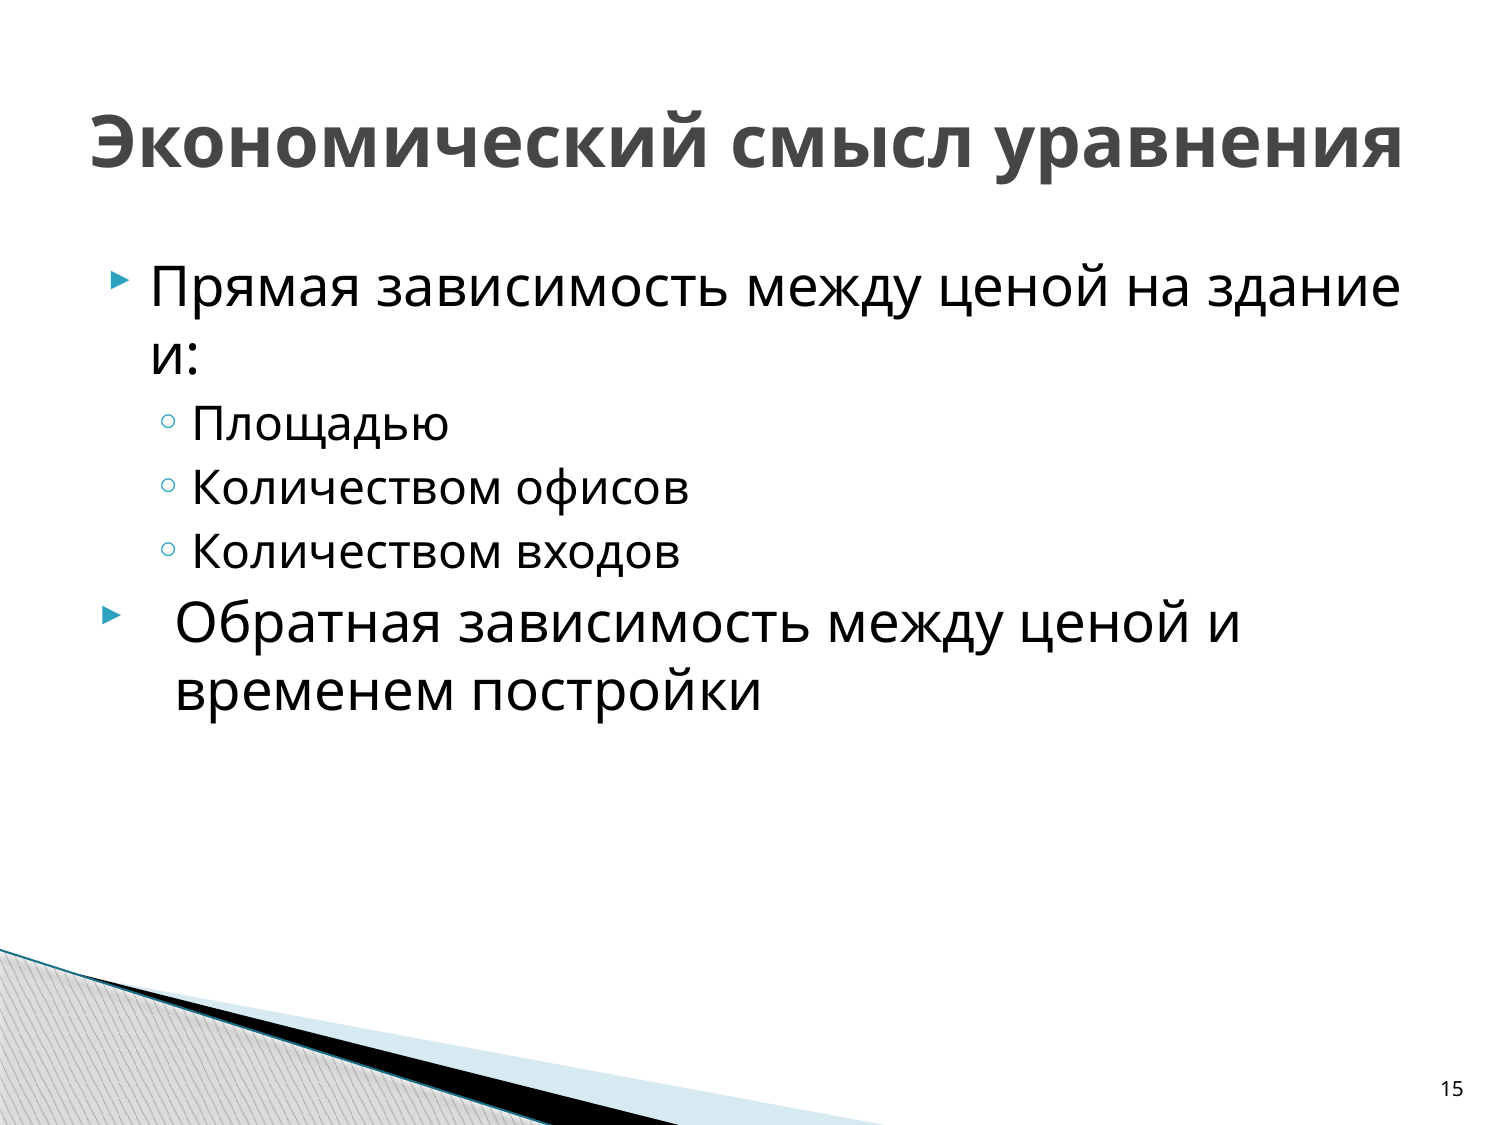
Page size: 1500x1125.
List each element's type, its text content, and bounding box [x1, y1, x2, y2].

title Экономический смысл уравнения [75, 45, 1425, 233]
list Прямая зависимость между ценой на здание и: Площадью Количеством офисов Количеством входов Обратная зависимость между ценой и временем постройки [75, 243, 1425, 986]
slide_number 15 [1418, 1051, 1479, 1112]
